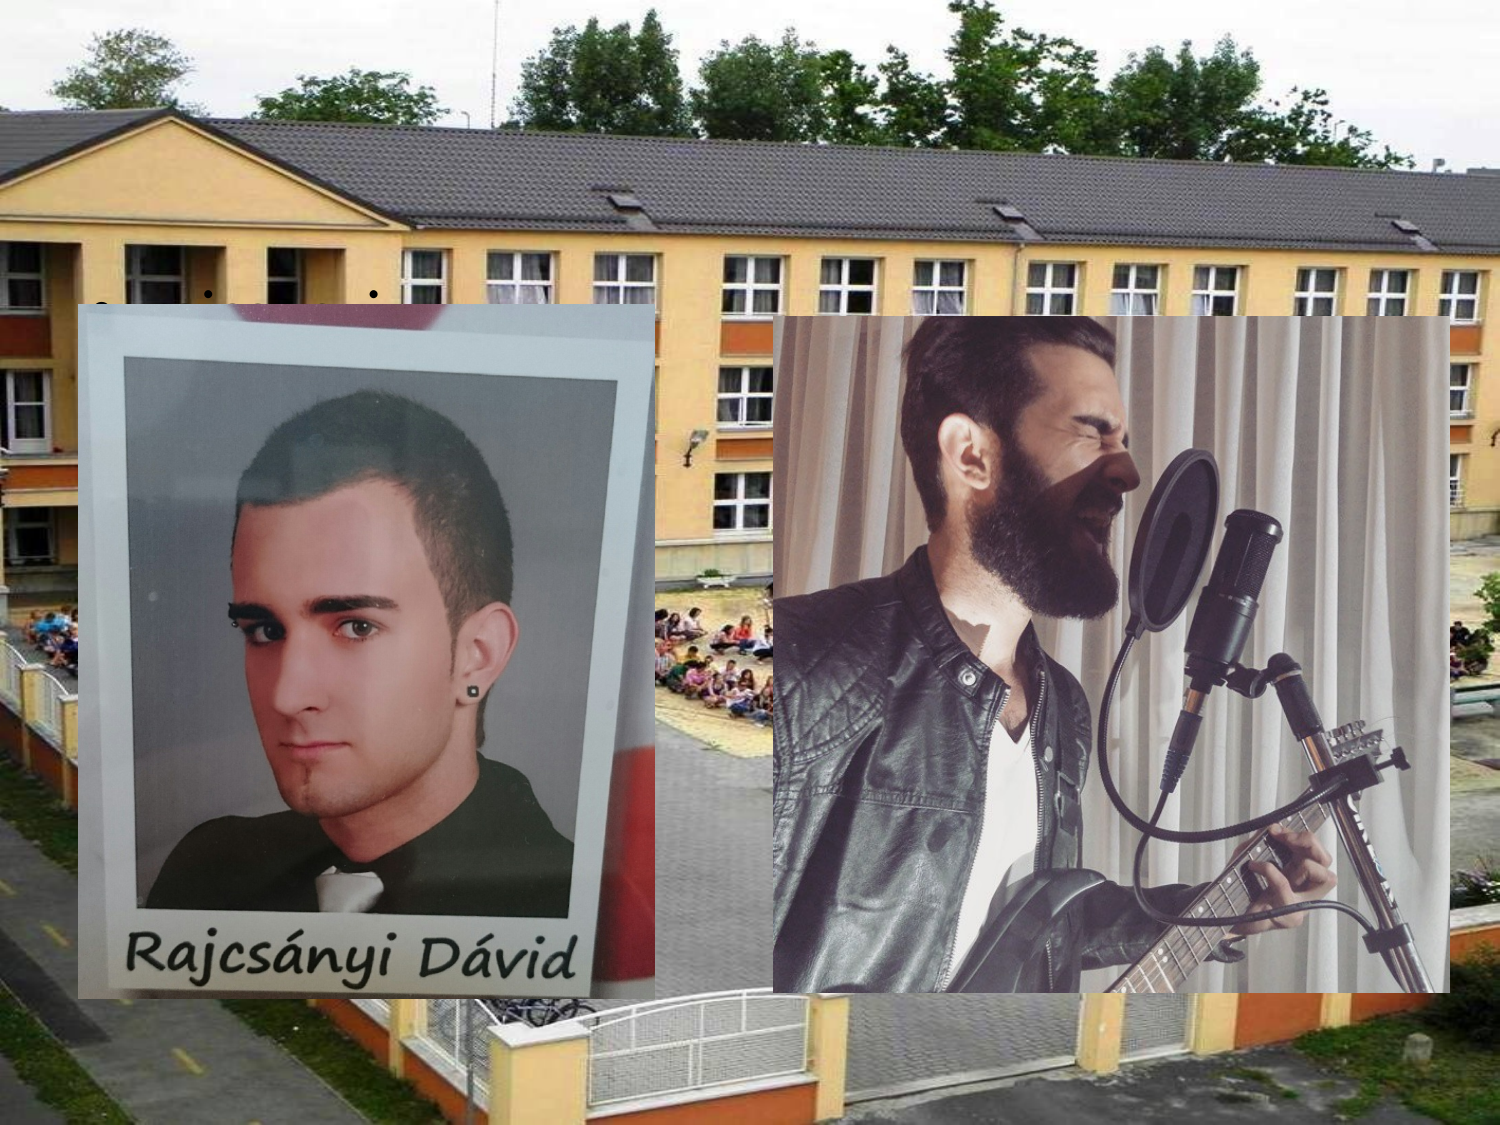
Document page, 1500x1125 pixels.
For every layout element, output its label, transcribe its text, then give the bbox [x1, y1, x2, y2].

list rajcsanyi [75, 262, 1425, 1005]
picture [0, 0, 1500, 1125]
